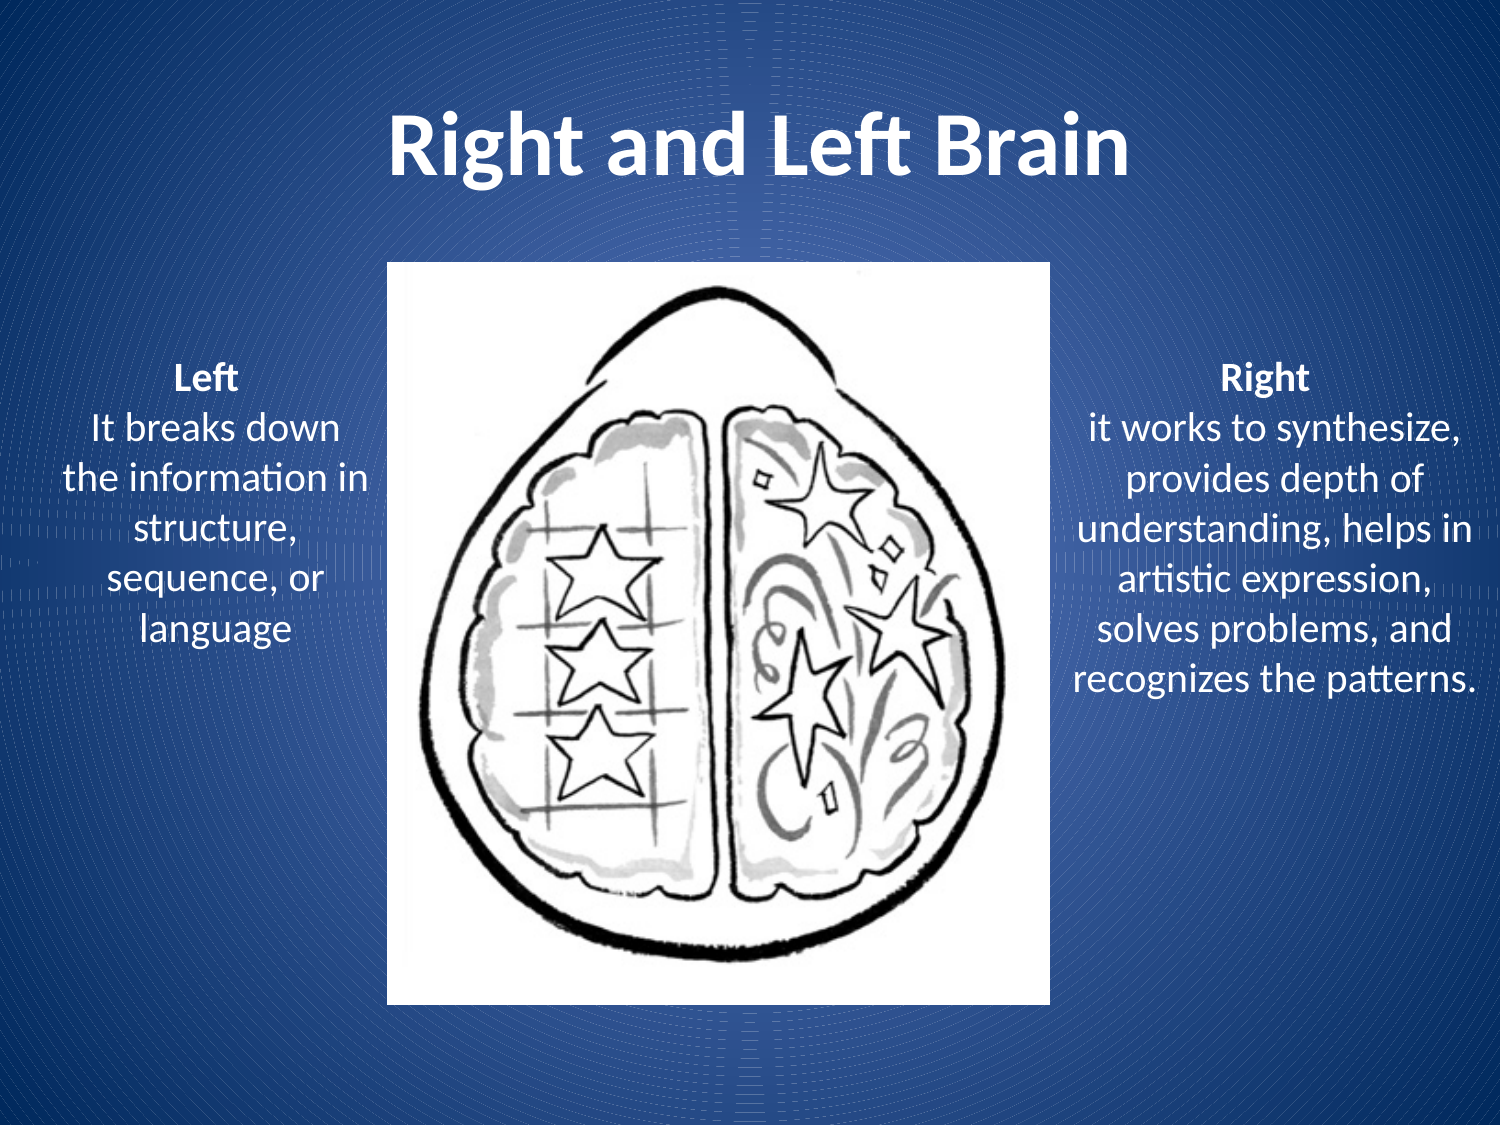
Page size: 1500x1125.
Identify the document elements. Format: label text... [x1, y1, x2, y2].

text_box Right it works to synthesize, provides depth of understanding, helps in artistic expression, solves problems, and recognizes the patterns. [1054, 342, 1500, 708]
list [387, 262, 1050, 1006]
title Right and Left Brain [75, 45, 1425, 233]
text_box Left It breaks down the information in structure, sequence, or language [44, 342, 382, 658]
